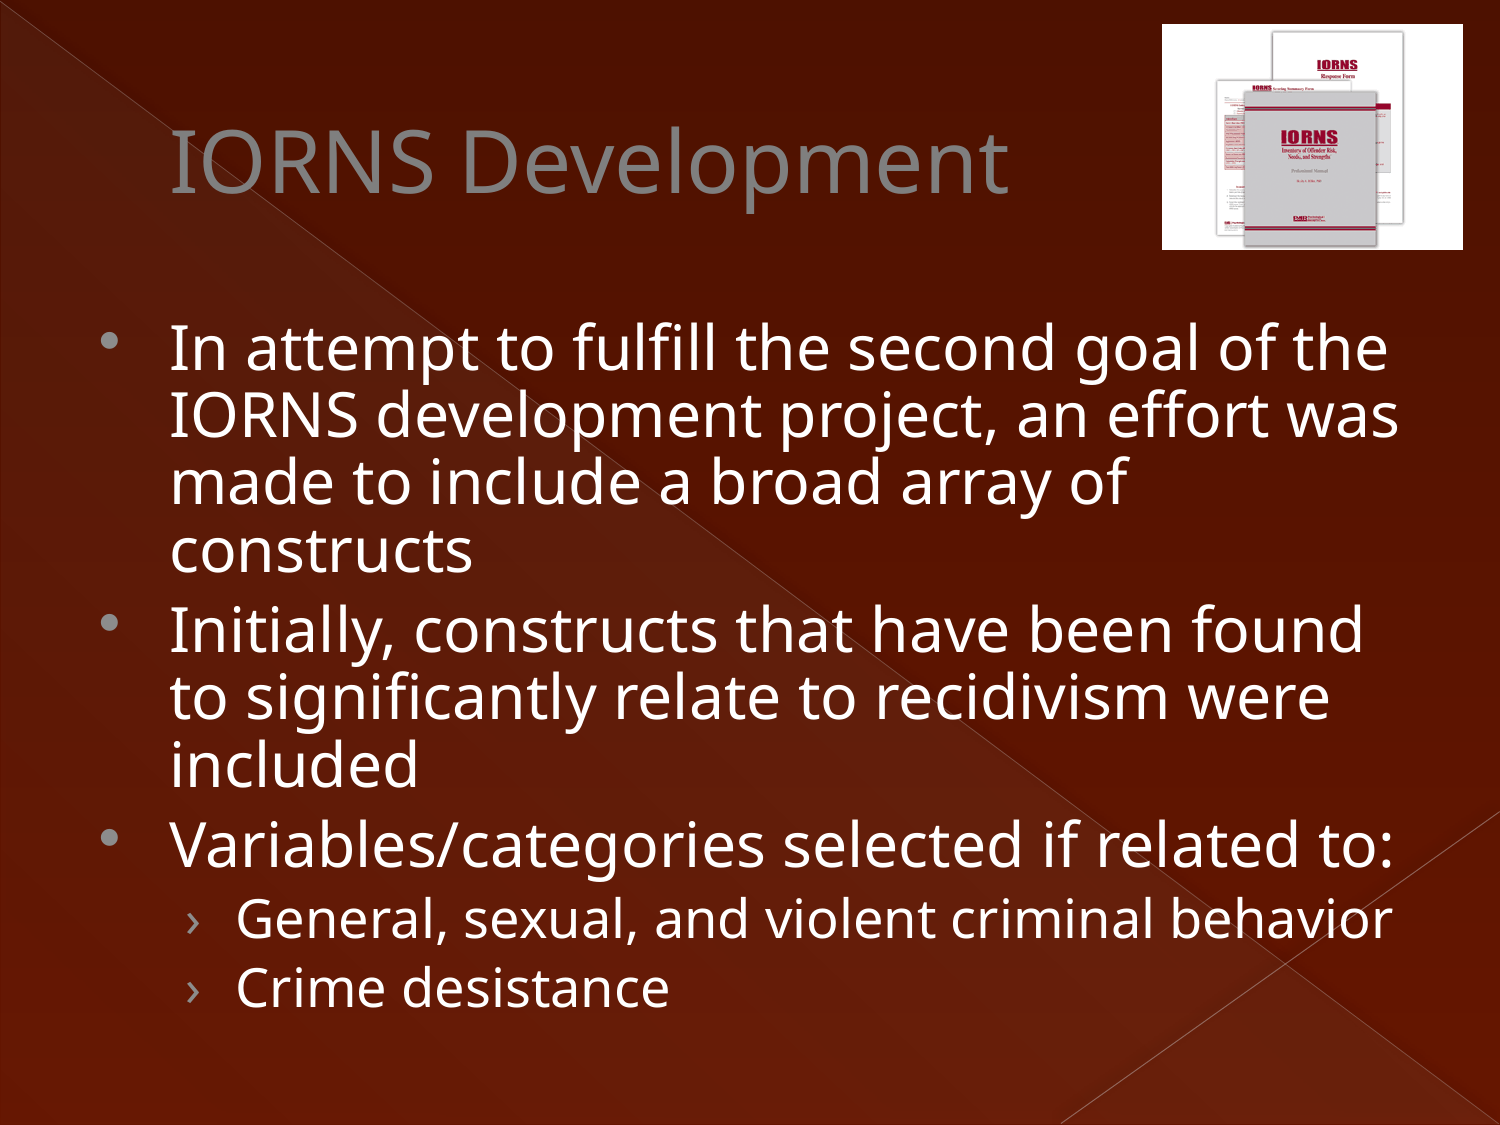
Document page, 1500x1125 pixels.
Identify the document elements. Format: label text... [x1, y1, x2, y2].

list In attempt to fulfill the second goal of the IORNS development project, an effort was made to include a broad array of constructs Initially, constructs that have been found to significantly relate to recidivism were included Variables/categories selected if related to: General, sexual, and violent criminal behavior Crime desistance [75, 308, 1425, 1059]
title IORNS Development [75, 43, 1425, 274]
picture [1162, 24, 1463, 251]
